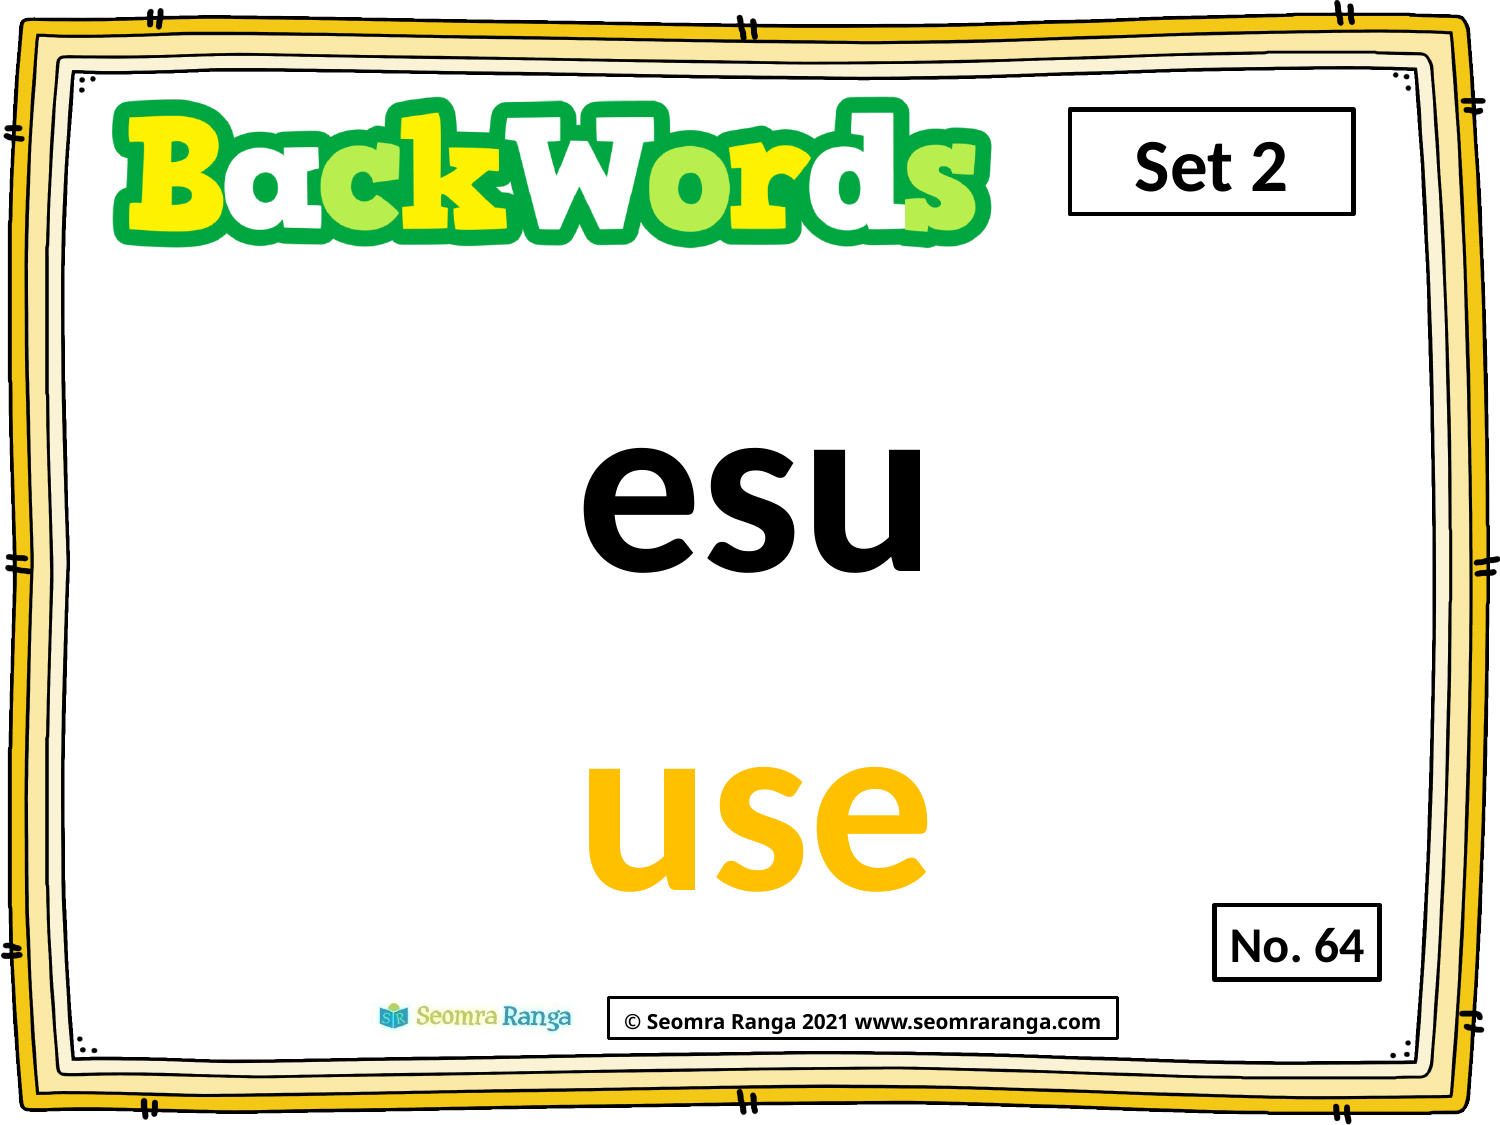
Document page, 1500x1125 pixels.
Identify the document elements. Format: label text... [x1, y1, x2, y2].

picture [0, 0, 1500, 1125]
text_box No. 64 [1214, 905, 1380, 980]
text_box esu [501, 314, 1010, 630]
text_box Set 2 [1069, 109, 1354, 215]
text_box use [501, 632, 1010, 948]
text_box © Seomra Ranga 2021 www.seomraranga.com [608, 997, 1118, 1039]
